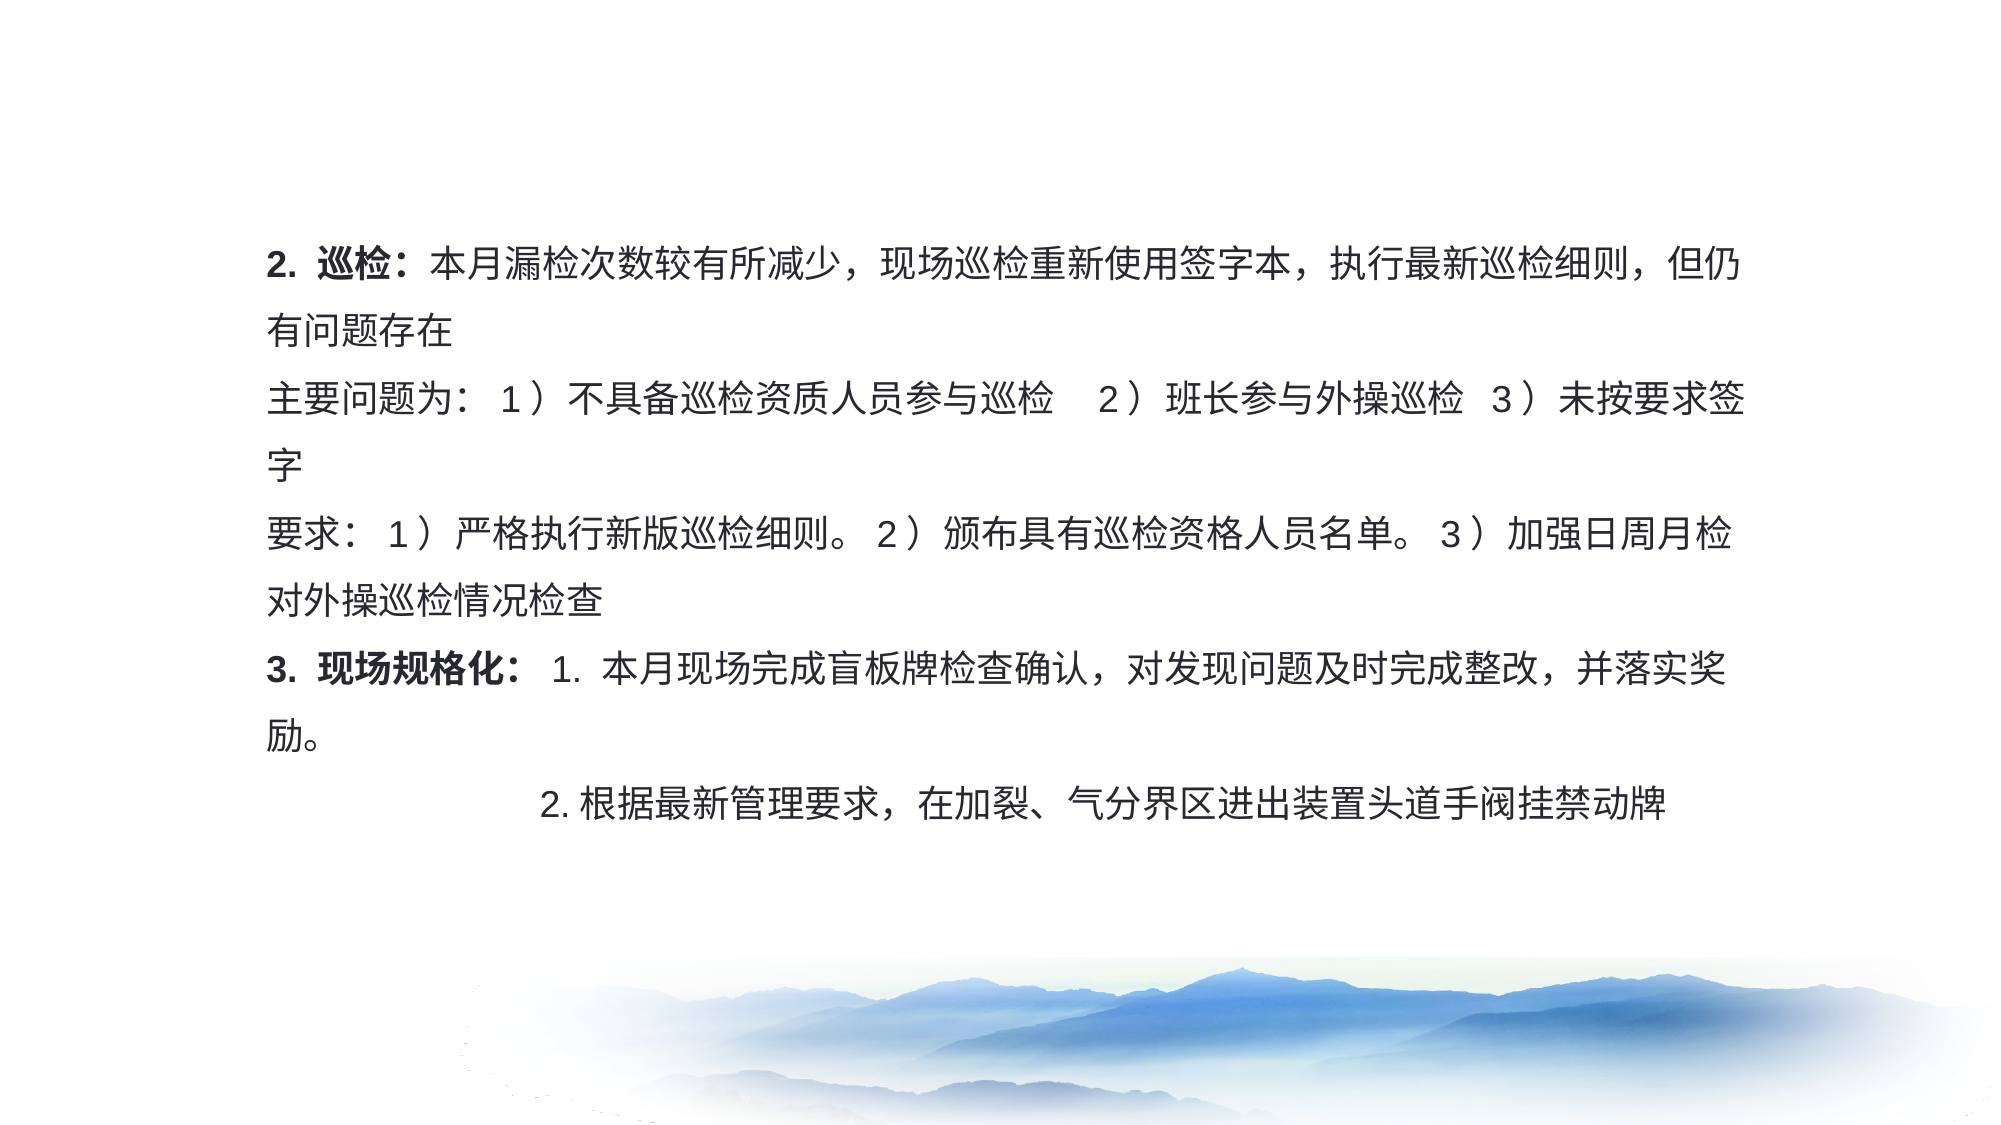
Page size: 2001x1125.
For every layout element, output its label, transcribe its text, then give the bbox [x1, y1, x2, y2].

picture [459, 957, 1991, 1125]
text_box 2. 巡检：本月漏检次数较有所减少，现场巡检重新使用签字本，执行最新巡检细则，但仍有问题存在 主要问题为：1）不具备巡检资质人员参与巡检 2）班长参与外操巡检 3）未按要求签字 要求：1）严格执行新版巡检细则。2）颁布具有巡检资格人员名单。3）加强日周月检对外操巡检情况检查 3. 现场规格化：1. 本月现场完成盲板牌检查确认，对发现问题及时完成整改，并落实奖励。 2.根据最新管理要求，在加裂、气分界区进出装置头道手阀挂禁动牌 [251, 209, 1780, 833]
